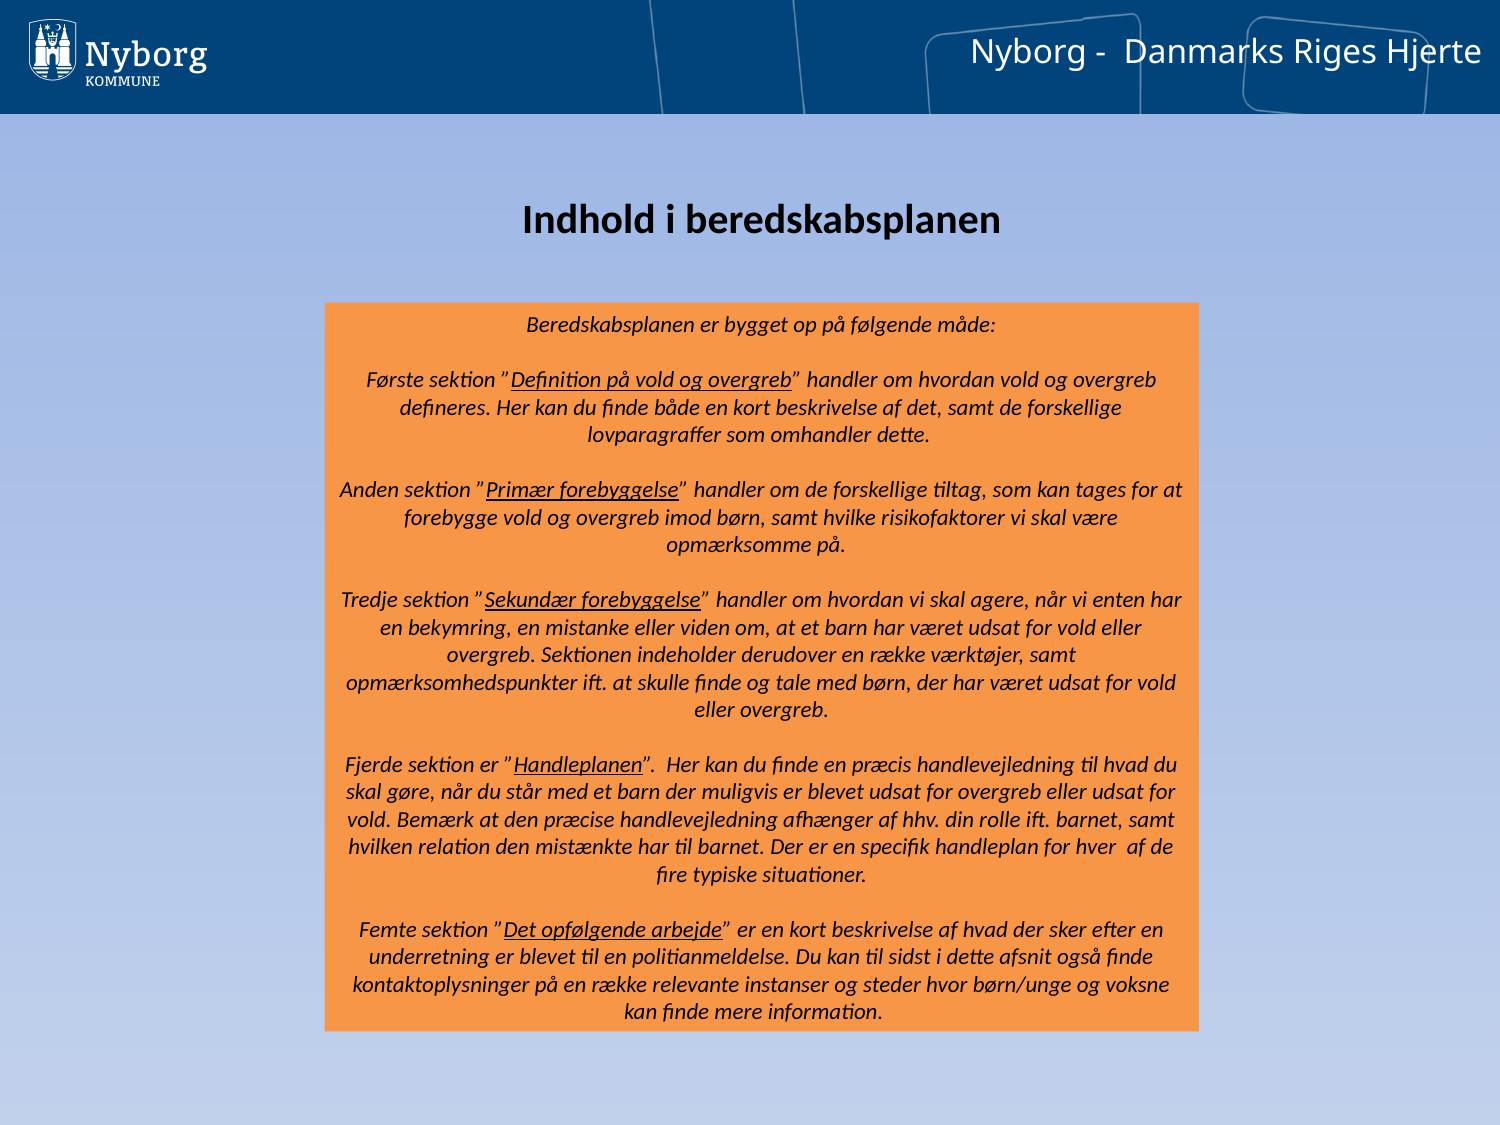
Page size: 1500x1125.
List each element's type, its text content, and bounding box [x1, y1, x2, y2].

text_box Indhold i beredskabsplanen [312, 184, 1211, 250]
title Beredskabsplanen er bygget op på følgende måde: Første sektion ”Definition på vold og overgreb” handler om hvordan vold og overgreb defineres. Her kan du finde både en kort beskrivelse af det, samt de forskellige lovparagraffer som omhandler dette. Anden sektion ”Primær forebyggelse” handler om de forskellige tiltag, som kan tages for at forebygge vold og overgreb imod børn, samt hvilke risikofaktorer vi skal være opmærksomme på. Tredje sektion ”Sekundær forebyggelse” handler om hvordan vi skal agere, når vi enten har en bekymring, en mistanke eller viden om, at et barn har været udsat for vold eller overgreb. Sektionen indeholder derudover en række værktøjer, samt opmærksomhedspunkter ift. at skulle finde og tale med børn, der har været udsat for vold eller overgreb. Fjerde sektion er ”Handleplanen”. Her kan du finde en præcis handlevejledning til hvad du skal gøre, når du står med et barn der muligvis er blevet udsat for overgreb eller udsat for vold. Bemærk at den præcise handlevejledning afhænger af hhv. din rolle ift. barnet, samt hvilken relation den mistænkte har til barnet. Der er en specifik handleplan for hver af de fire typiske situationer. Femte sektion ”Det opfølgende arbejde” er en kort beskrivelse af hvad der sker efter en underretning er blevet til en politianmeldelse. Du kan til sidst i dette afsnit også finde kontaktoplysninger på en række relevante instanser og steder hvor børn/unge og voksne kan finde mere information. [324, 302, 1199, 1032]
picture [0, 0, 1500, 114]
